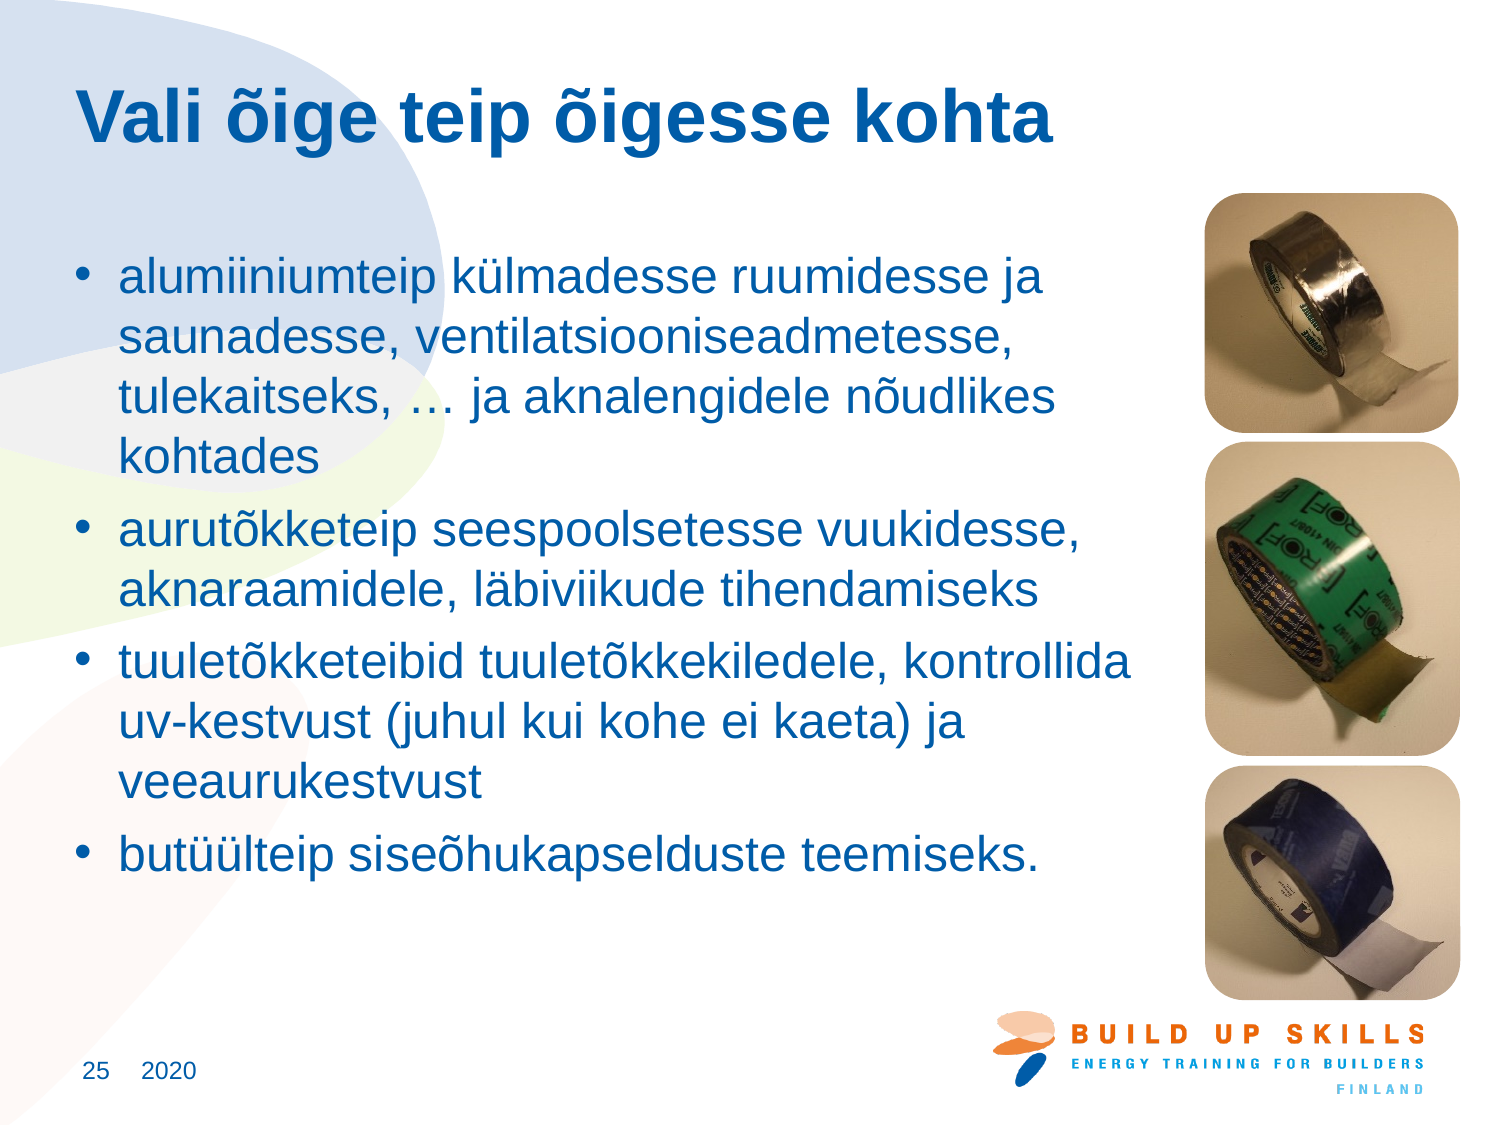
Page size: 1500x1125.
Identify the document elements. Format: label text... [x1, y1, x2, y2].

picture [1204, 765, 1461, 1001]
picture [993, 1011, 1424, 1094]
picture [1204, 192, 1459, 434]
title Vali õige teip õigesse kohta [75, 78, 1425, 268]
picture [1204, 441, 1461, 757]
list alumiiniumteip külmadesse ruumidesse ja saunadesse, ventilatsiooniseadmetesse, tulekaitseks, … ja aknalengidele nõudlikes kohtades aurutõkketeip seespoolsetesse vuukidesse, aknaraamidele, läbiviikude tihendamiseks tuuletõkketeibid tuuletõkkekiledele, kontrollida uv-kestvust (juhul kui kohe ei kaeta) ja veeaurukestvust butüülteip siseõhukapselduste teemiseks. [74, 243, 1146, 992]
